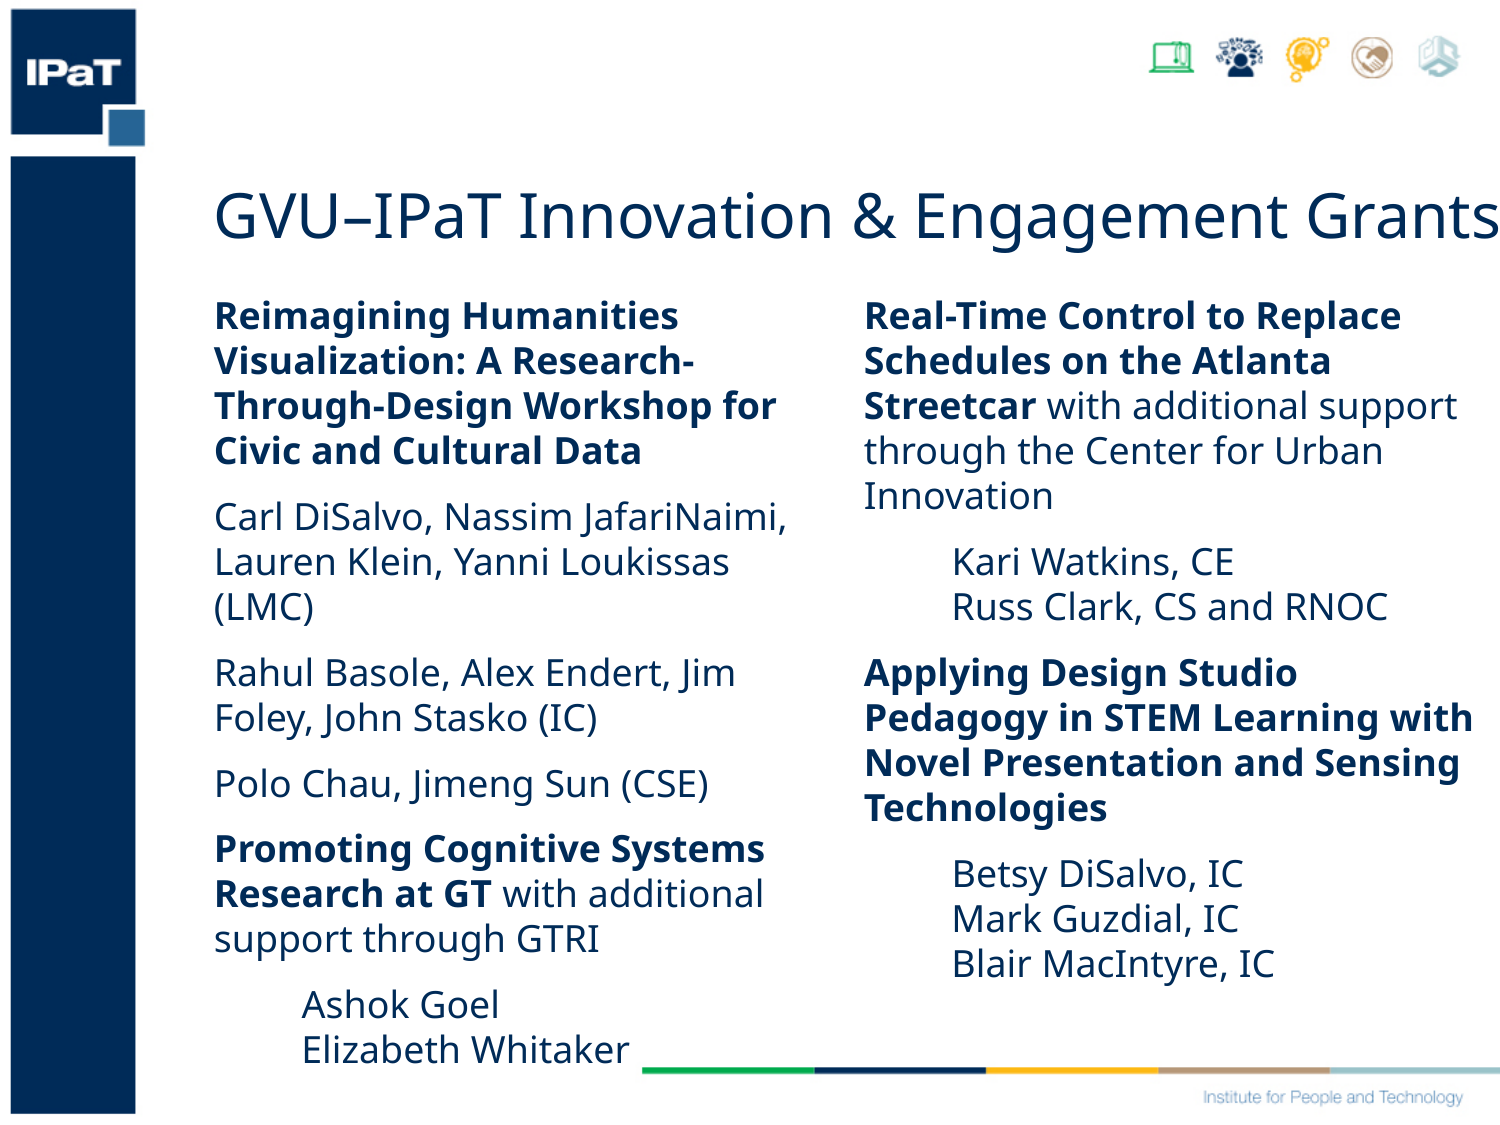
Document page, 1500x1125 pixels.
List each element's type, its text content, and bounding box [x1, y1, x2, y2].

text_box Real-Time Control to Replace Schedules on the Atlanta Streetcar with additional support through the Center for Urban Innovation Kari Watkins, CE Russ Clark, CS and RNOC Applying Design Studio Pedagogy in STEM Learning with Novel Presentation and Sensing Technologies Betsy DiSalvo, IC Mark Guzdial, IC Blair MacIntyre, IC [852, 286, 1492, 838]
text_box Reimagining Humanities Visualization: A Research-Through-Design Workshop for Civic and Cultural Data Carl DiSalvo, Nassim JafariNaimi, Lauren Klein, Yanni Loukissas (LMC) Rahul Basole, Alex Endert, Jim Foley, John Stasko (IC) Polo Chau, Jimeng Sun (CSE) Promoting Cognitive Systems Research at GT with additional support through GTRI Ashok Goel Elizabeth Whitaker [202, 286, 842, 838]
text_box GVU–IPaT Innovation & Engagement Grants [202, 183, 1500, 258]
picture [0, 0, 1500, 1125]
